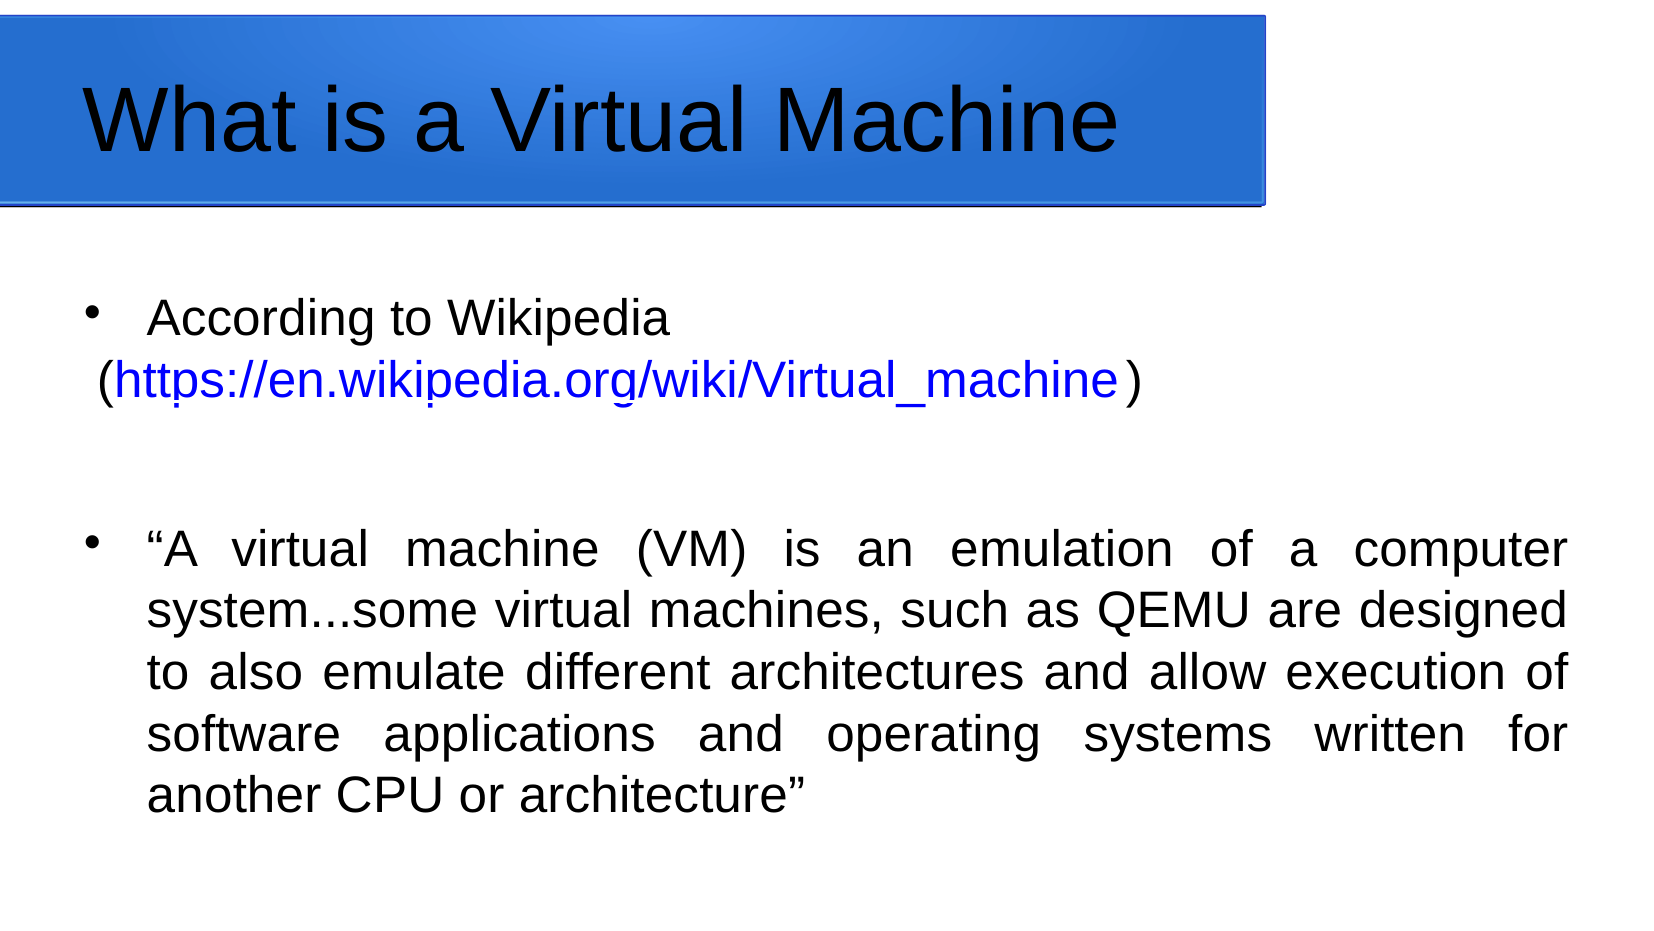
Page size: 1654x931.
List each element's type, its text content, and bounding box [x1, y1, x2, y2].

text_box According to Wikipedia (https://en.wikipedia.org/wiki/Virtual_machine) “A virtual machine (VM) is an emulation of a computer system...some virtual machines, such as QEMU are designed to also emulate different architectures and allow execution of software applications and operating systems written for another CPU or architecture” [82, 284, 1571, 824]
picture [0, 13, 1269, 211]
text_box What is a Virtual Machine [82, 37, 1571, 193]
